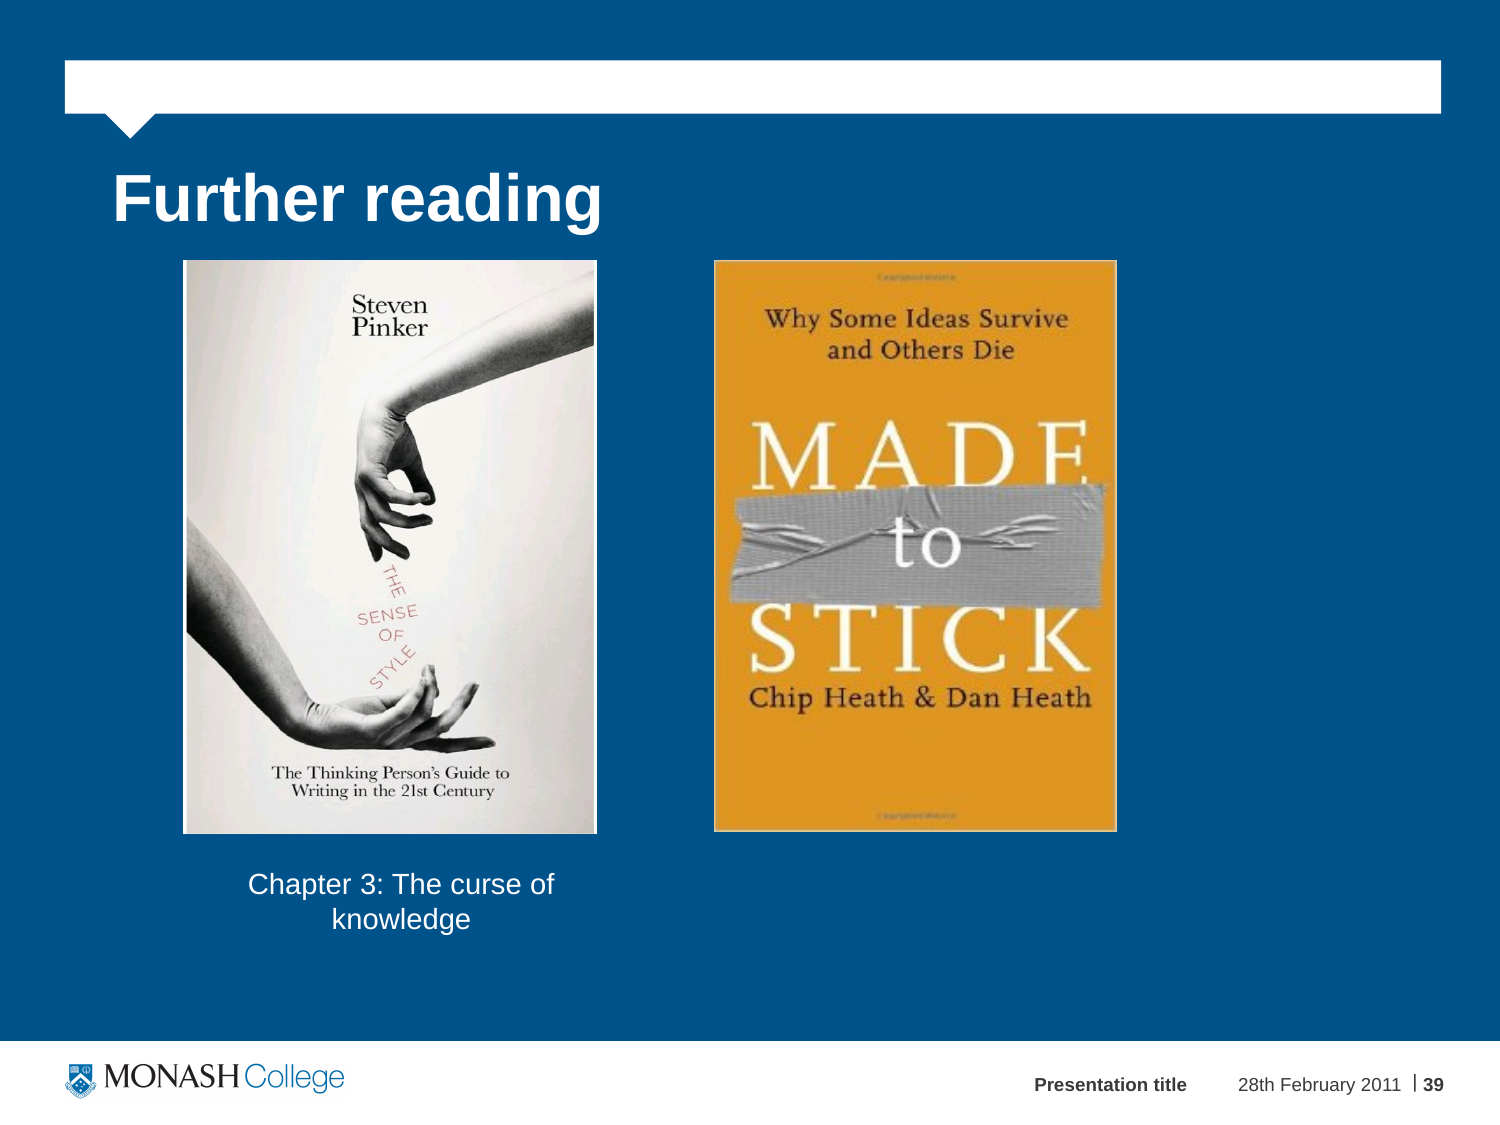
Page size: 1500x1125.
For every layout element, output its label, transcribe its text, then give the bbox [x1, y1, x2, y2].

footer Presentation title [442, 1072, 1188, 1098]
slide_number 39 [1422, 1072, 1448, 1094]
title Further reading [112, 154, 1442, 256]
text_box Chapter 3: The curse of knowledge [183, 857, 621, 943]
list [182, 260, 597, 834]
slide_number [1204, 1072, 1402, 1098]
picture [714, 260, 1117, 832]
picture [63, 1062, 348, 1100]
